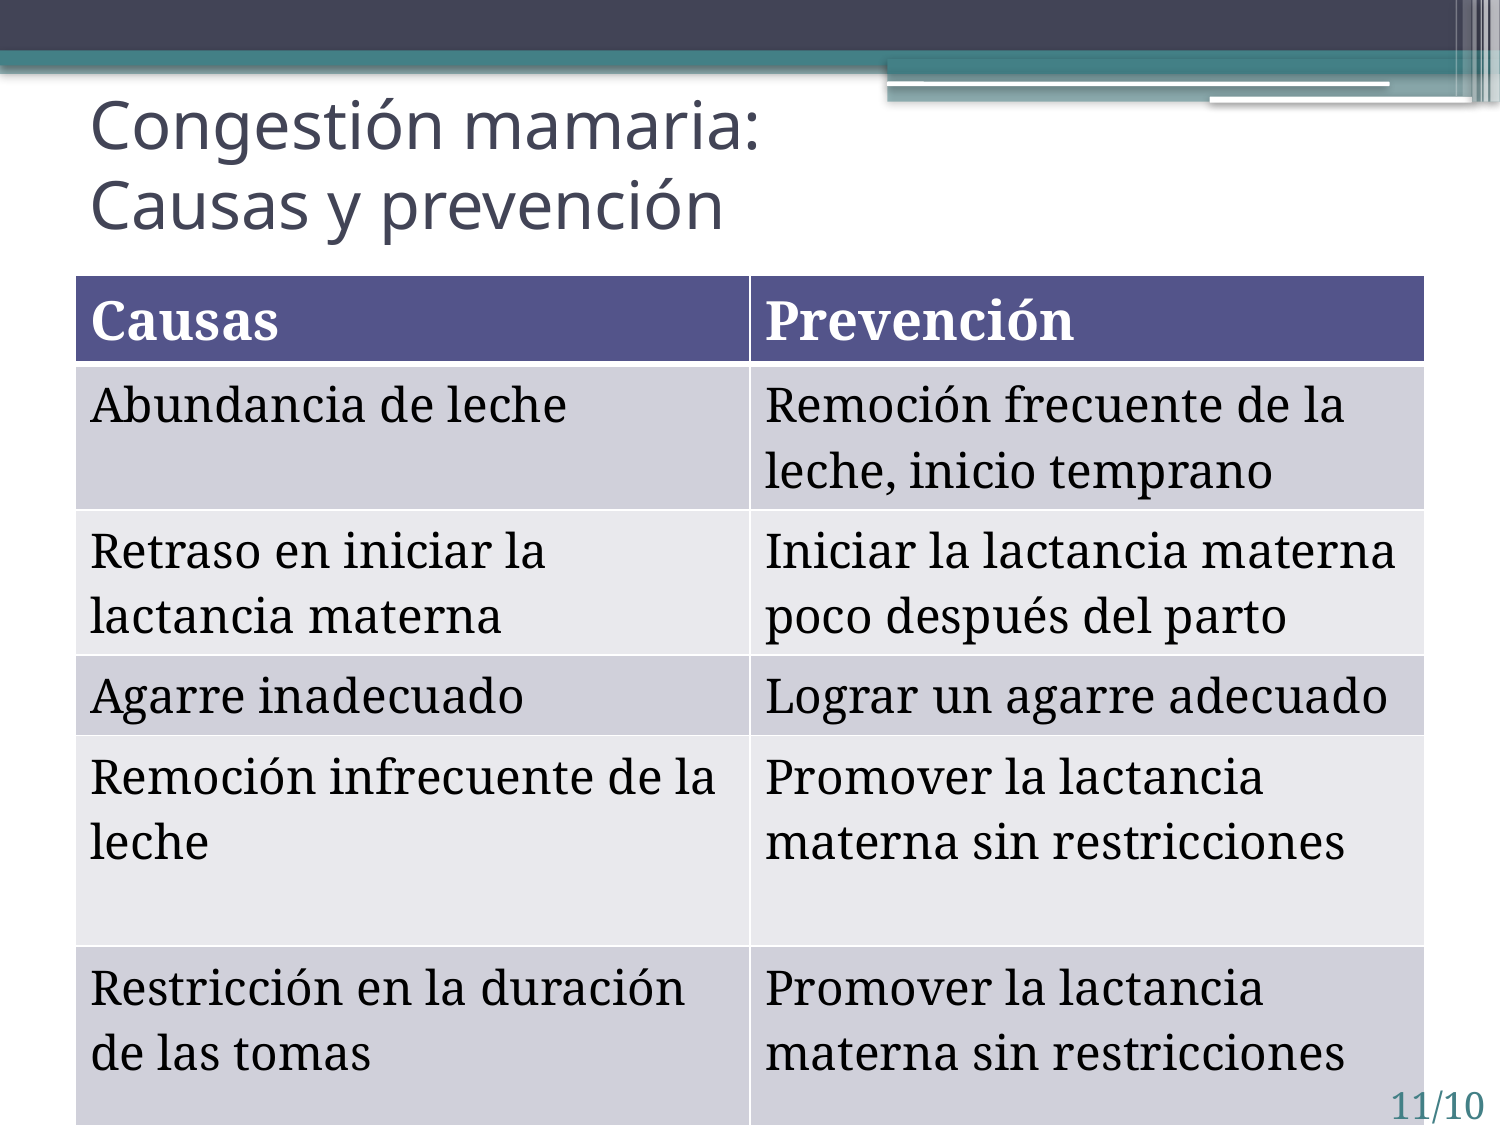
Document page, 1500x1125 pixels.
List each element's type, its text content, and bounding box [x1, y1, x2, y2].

table_cell Restricción en la duración de las tomas [76, 947, 749, 1125]
table_header Causas [76, 276, 749, 361]
table_cell Remoción frecuente de la leche, inicio temprano [751, 367, 1424, 509]
table_cell Abundancia de leche [76, 367, 749, 509]
table_cell Retraso en iniciar la lactancia materna [76, 511, 749, 654]
table_cell Agarre inadecuado [76, 656, 749, 735]
table_cell Iniciar la lactancia materna poco después del parto [751, 511, 1424, 654]
table_cell Remoción infrecuente de la leche [76, 736, 749, 945]
footer 11/10 [1287, 1074, 1500, 1125]
table_cell Promover la lactancia materna sin restricciones [751, 736, 1424, 945]
table_cell Promover la lactancia materna sin restricciones [751, 947, 1424, 1125]
title Congestión mamaria: Causas y prevención [75, 75, 1425, 250]
table_cell Lograr un agarre adecuado [751, 656, 1424, 735]
table_header Prevención [751, 276, 1424, 361]
